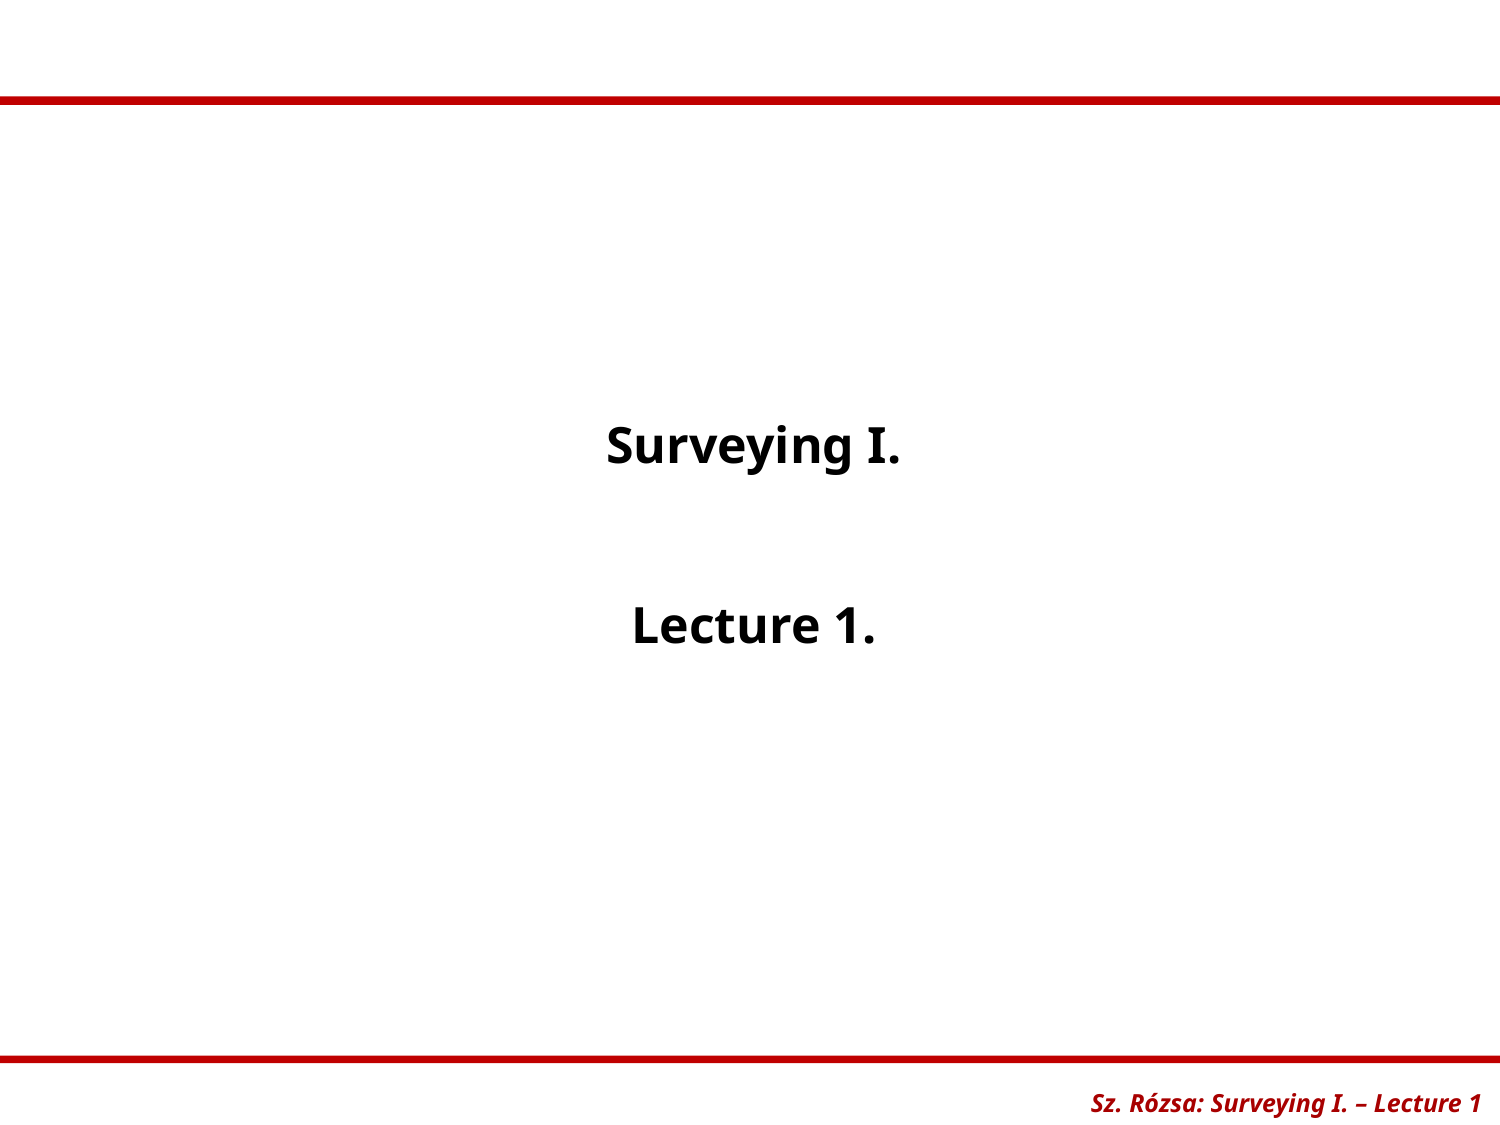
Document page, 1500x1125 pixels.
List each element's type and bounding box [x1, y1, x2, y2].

text_box [0, 96, 1500, 1125]
